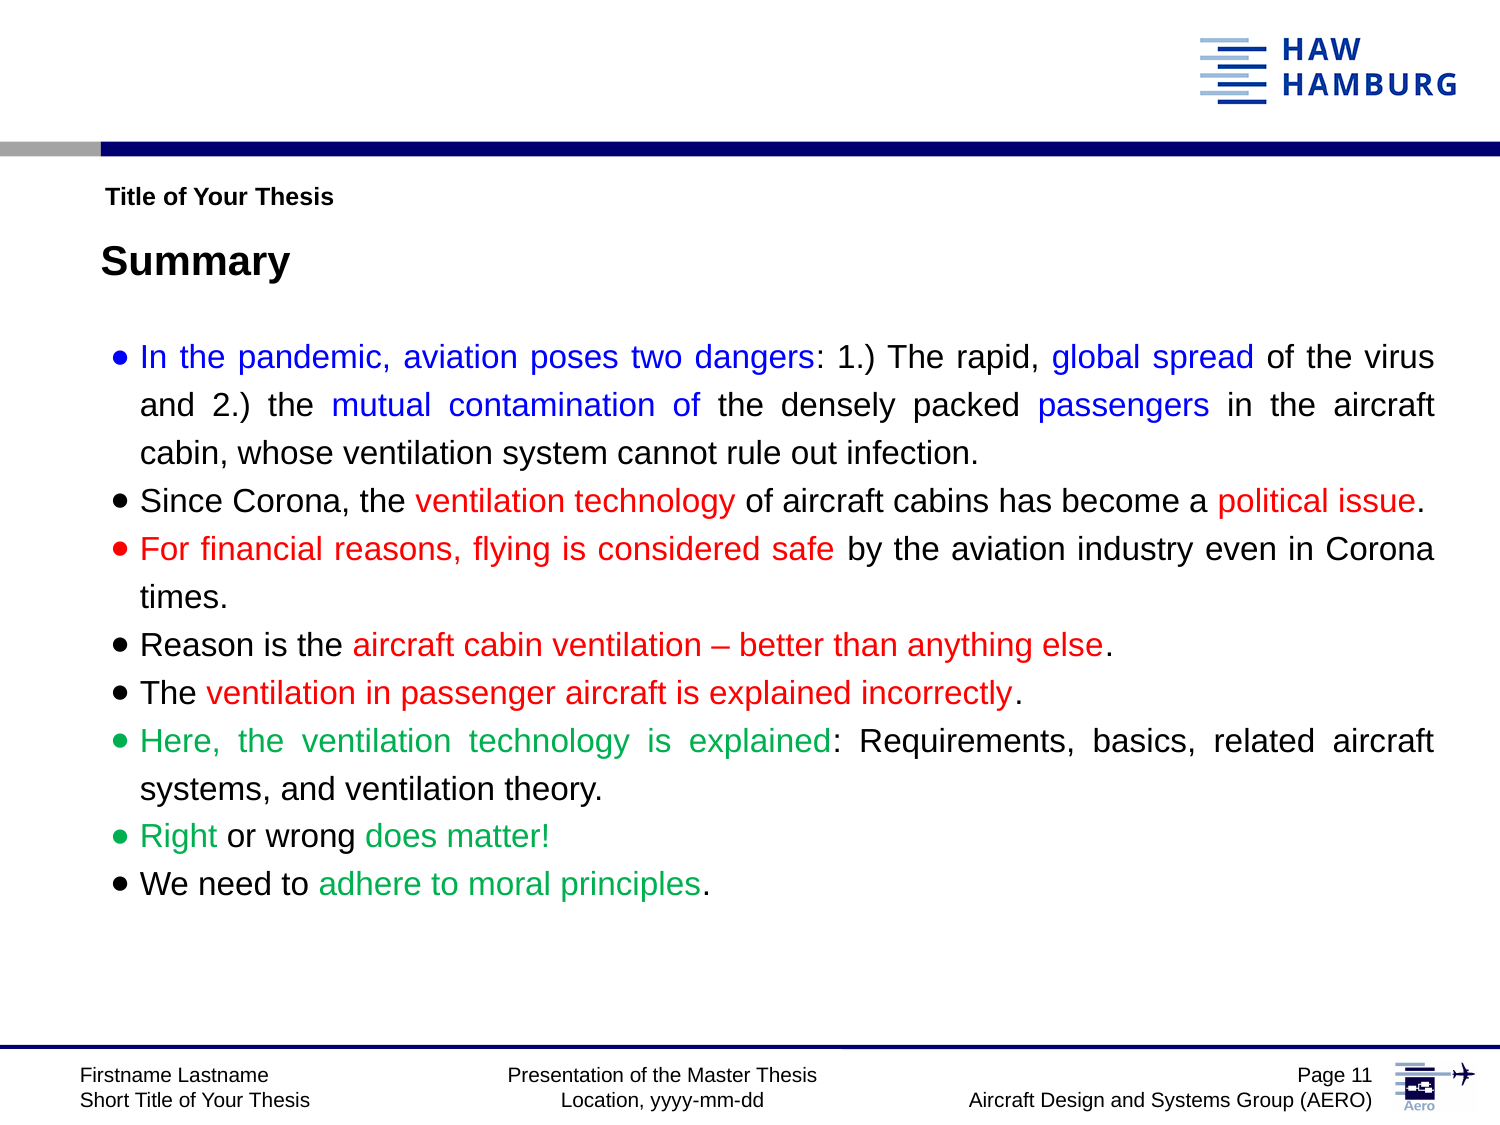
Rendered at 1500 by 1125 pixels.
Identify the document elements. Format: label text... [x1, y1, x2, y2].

picture [1178, 16, 1476, 126]
picture [1393, 1060, 1477, 1112]
text_box Title of Your Thesis [92, 173, 1418, 217]
text_box In the pandemic, aviation poses two dangers: 1.) The rapid, global spread of the virus and 2.) the mutual contamination of the densely packed passengers in the aircraft cabin, whose ventilation system cannot rule out infection. Since Corona, the ventilation technology of aircraft cabins has become a political issue. For financial reasons, flying is considered safe by the aviation industry even in Corona times. Reason is the aircraft cabin ventilation – better than anything else. The ventilation in passenger aircraft is explained incorrectly. Here, the ventilation technology is explained: Requirements, basics, related aircraft systems, and ventilation theory. Right or wrong does matter! We need to adhere to moral principles. [95, 320, 1450, 958]
text_box Summary [85, 225, 1469, 283]
